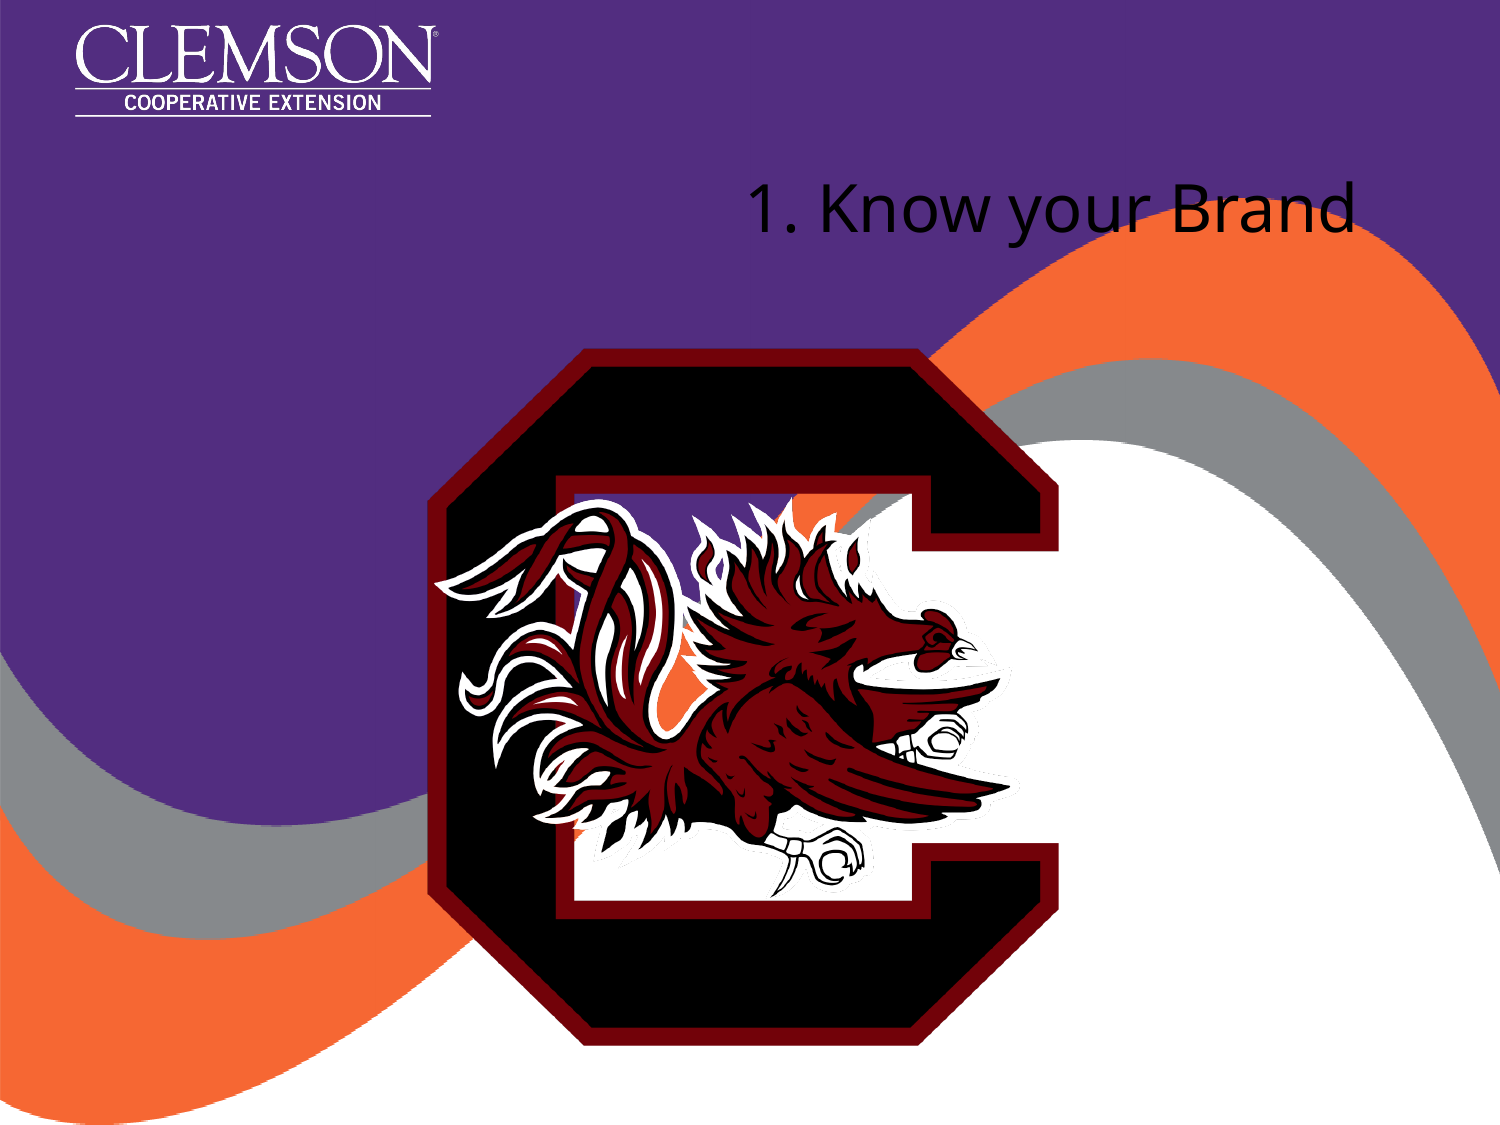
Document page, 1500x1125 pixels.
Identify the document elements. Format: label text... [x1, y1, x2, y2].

picture [0, 0, 1500, 1125]
title 1. Know your Brand [640, 143, 1463, 269]
